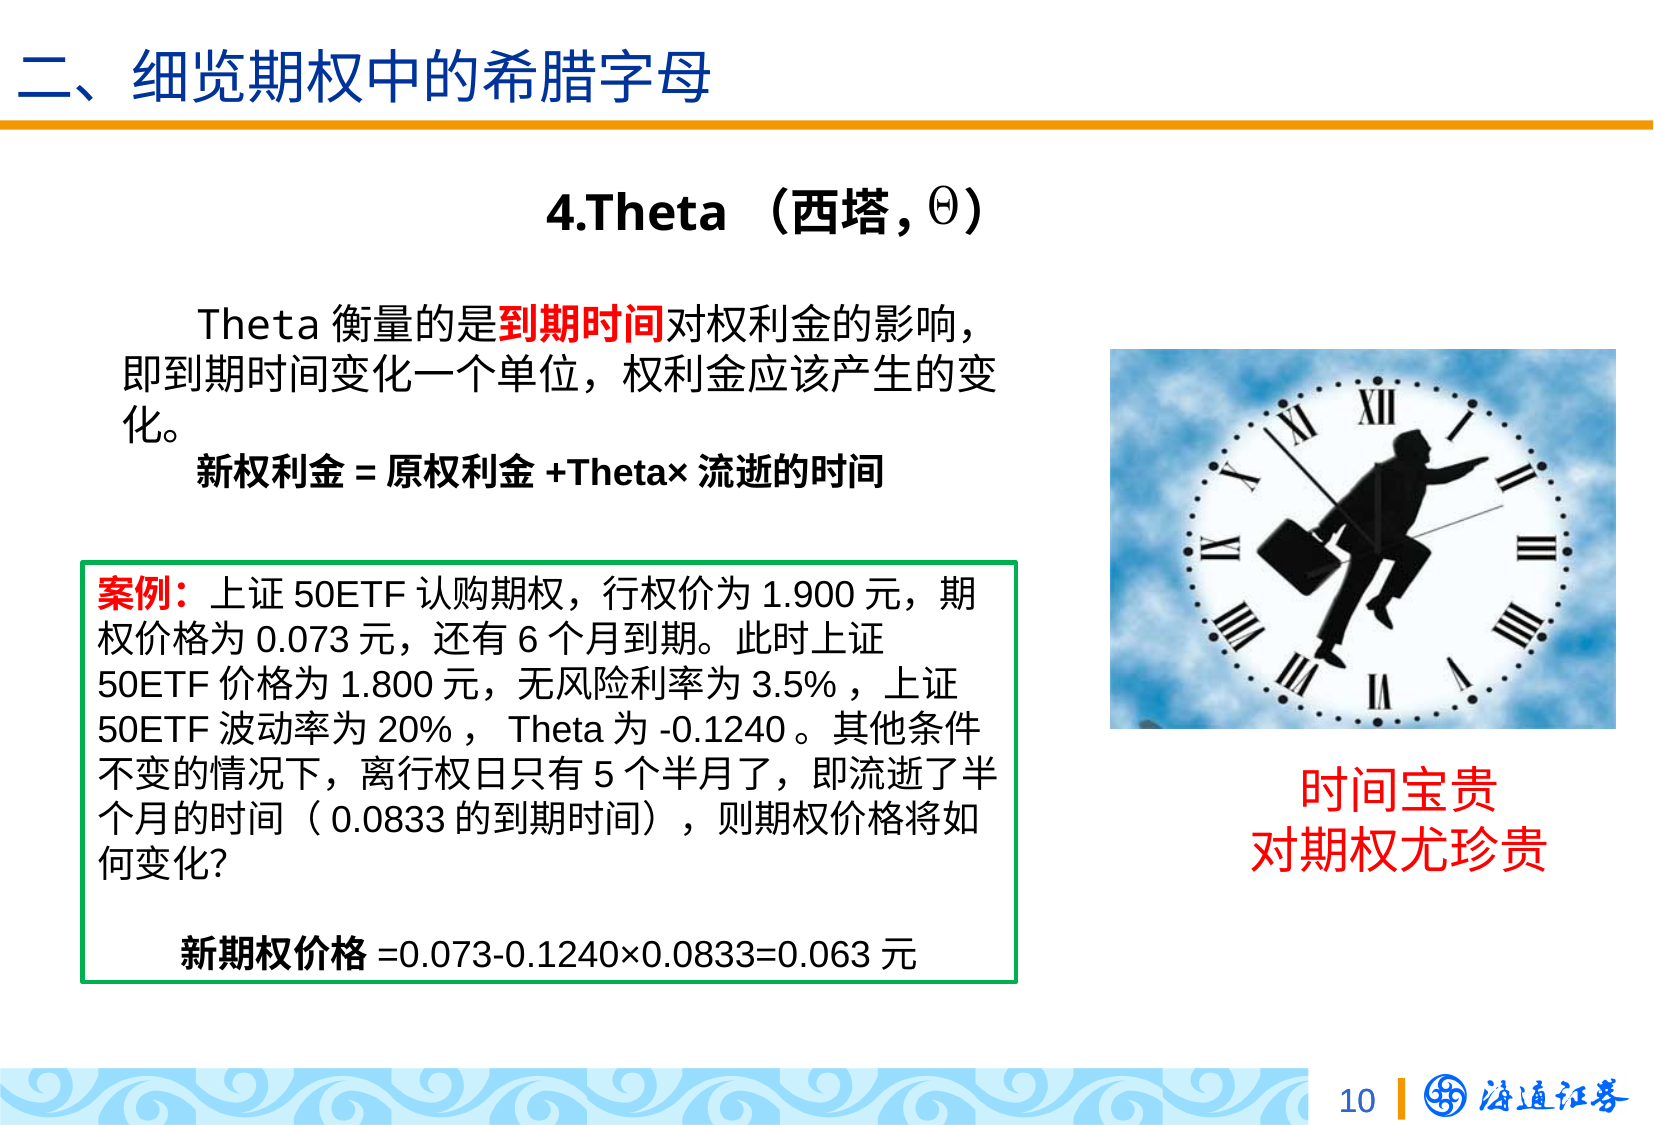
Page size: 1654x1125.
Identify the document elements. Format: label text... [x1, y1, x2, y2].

picture [1109, 349, 1616, 730]
text_box Theta衡量的是到期时间对权利金的影响，即到期时间变化一个单位，权利金应该产生的变化。 新权利金=原权利金+Theta×流逝的时间 [106, 290, 1016, 546]
text_box 时间宝贵 对期权尤珍贵 [1145, 751, 1654, 887]
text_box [920, 172, 969, 240]
picture [1424, 1074, 1629, 1117]
text_box 4.Theta（西塔， ） [401, 172, 923, 248]
title 二、细览期权中的希腊字母 [0, 18, 1560, 132]
text_box 4.Theta（西塔， ） [966, 172, 1158, 248]
text_box 案例：上证50ETF认购期权，行权价为1.900元，期权价格为0.073元，还有6个月到期。此时上证50ETF价格为1.800元，无风险利率为3.5%，上证50ETF波动率为20%，Theta为-0.1240。其他条件不变的情况下，离行权日只有5个半月了，即流逝了半个月的时间（0.0833的到期时间），则期权价格将如何变化？ 新期权价格=0.073-0.1240×0.0833=0.063元 [80, 560, 1018, 984]
picture [0, 1068, 1309, 1125]
